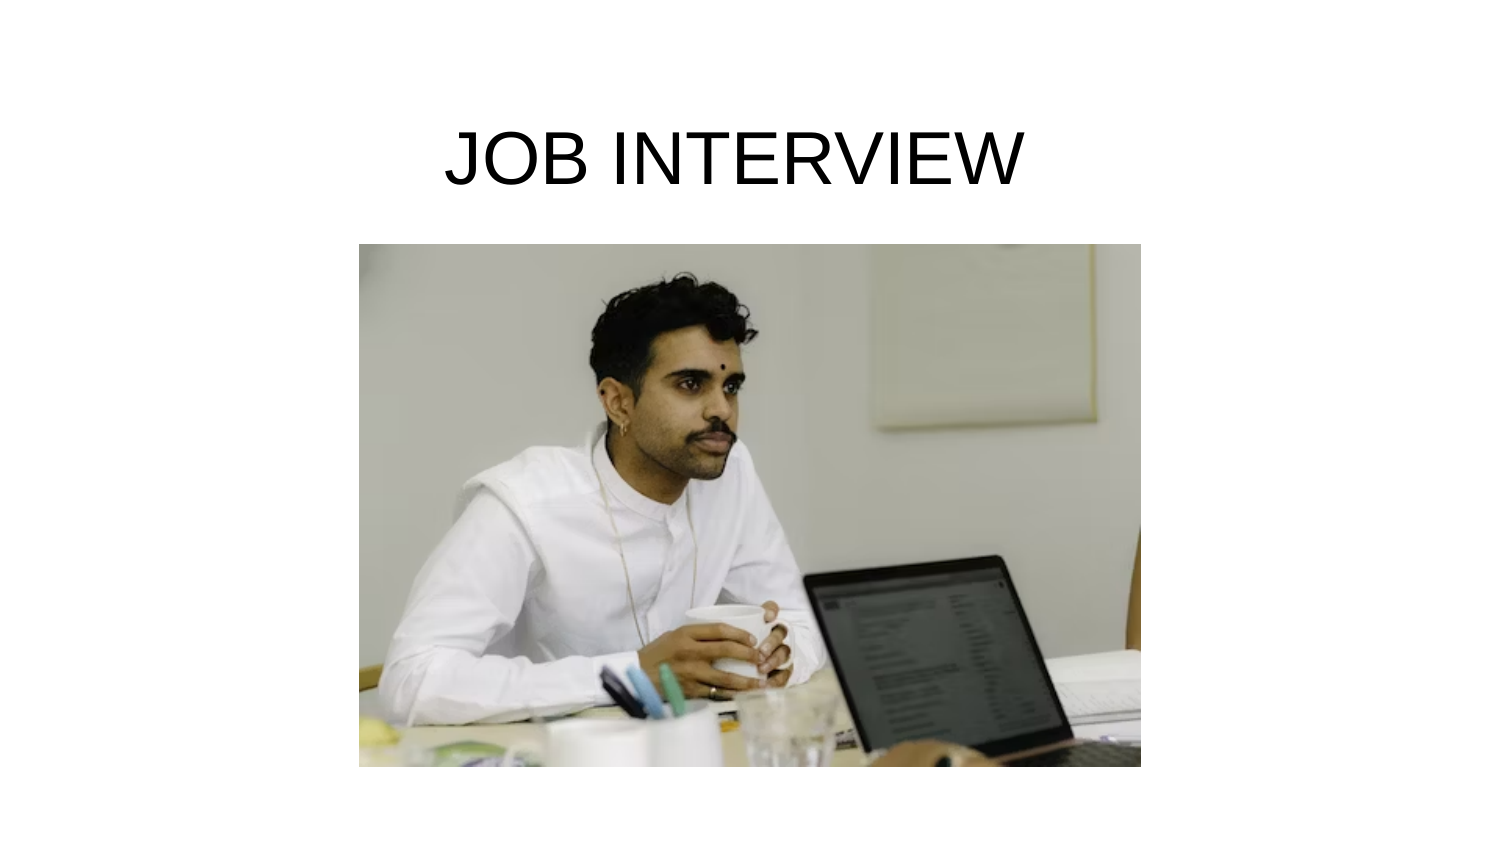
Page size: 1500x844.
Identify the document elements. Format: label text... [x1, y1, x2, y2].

title JOB INTERVIEW [36, 89, 1435, 228]
picture [359, 243, 1141, 767]
